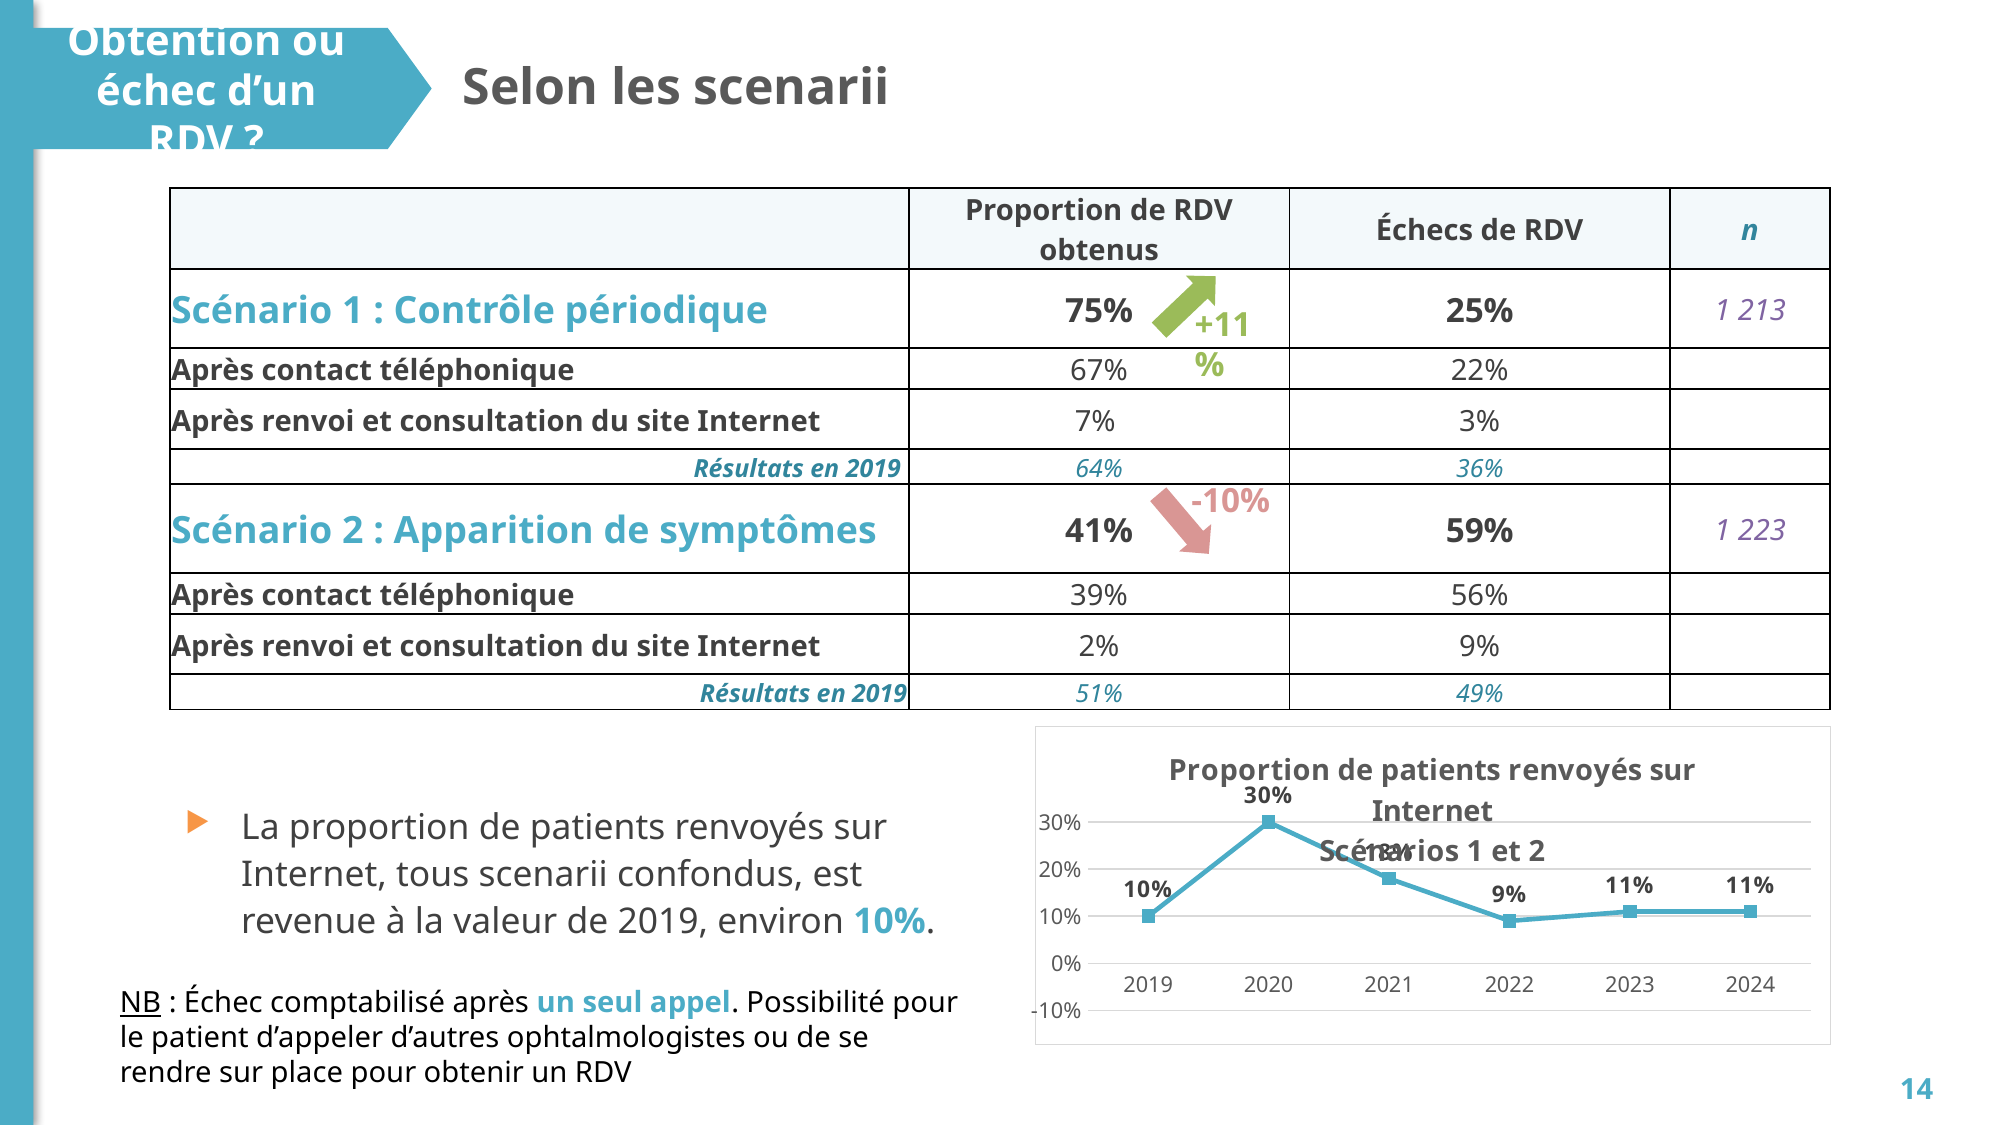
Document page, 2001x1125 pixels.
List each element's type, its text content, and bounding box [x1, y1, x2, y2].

table_cell 22% [1292, 349, 1669, 388]
table_cell Résultats en 2019 [171, 675, 908, 709]
table_cell Scénario 1 : Contrôle périodique [171, 270, 908, 347]
table_cell 7% [910, 390, 1289, 448]
text_box +11% [1179, 295, 1292, 391]
table_cell [1671, 450, 1829, 483]
text_box Obtention ou échec d’un RDV ? [24, 26, 433, 151]
table_cell Résultats en 2019 [171, 450, 908, 483]
chart [1030, 725, 1831, 1046]
text_box NB : Échec comptabilisé après un seul appel. Possibilité pour le patient d’appeler d’autres ophtalmologistes ou de se rendre sur place pour obtenir un RDV [105, 976, 979, 1096]
title Selon les scenarii [447, 47, 1898, 146]
list La proportion de patients renvoyés sur Internet, tous scenarii confondus, est revenue à la valeur de 2019, environ 10%. [169, 792, 1000, 954]
table_cell [1671, 574, 1829, 613]
text_box -10% [1176, 471, 1289, 527]
table_cell 3% [1290, 390, 1669, 448]
table_cell [1671, 390, 1829, 448]
table_cell Après contact téléphonique [171, 574, 908, 613]
table_cell 39% [910, 574, 1289, 613]
table_cell 36% [1290, 450, 1669, 483]
table_cell Après renvoi et consultation du site Internet [171, 615, 908, 673]
table_cell 1 223 [1671, 485, 1829, 572]
table_cell 67% [910, 349, 1179, 388]
table_cell 25% [1290, 270, 1669, 347]
table_cell 75% [910, 270, 1289, 347]
table_cell Après contact téléphonique [171, 349, 908, 388]
table_header Proportion de RDV obtenus [910, 189, 1289, 268]
table_cell Scénario 2 : Apparition de symptômes [171, 485, 908, 572]
table_cell 64% [910, 450, 1289, 483]
table_cell 1 213 [1671, 270, 1829, 347]
table_cell 51% [910, 675, 1289, 709]
table_cell 41% [910, 485, 1289, 572]
table_cell 59% [1290, 485, 1669, 572]
table_cell 49% [1290, 675, 1669, 709]
table_cell 56% [1290, 574, 1669, 613]
table_cell [1671, 349, 1829, 388]
table_cell [1671, 675, 1829, 709]
table_header Échecs de RDV [1290, 189, 1669, 268]
table_header n [1671, 189, 1829, 268]
table_header [171, 189, 908, 268]
slide_number 14 [1836, 1059, 1949, 1120]
text_box [1148, 486, 1213, 556]
text_box [1150, 273, 1218, 339]
table_cell Après renvoi et consultation du site Internet [171, 390, 908, 448]
table_cell 2% [910, 615, 1289, 673]
table_cell 9% [1290, 615, 1669, 673]
table_cell [1671, 615, 1829, 673]
